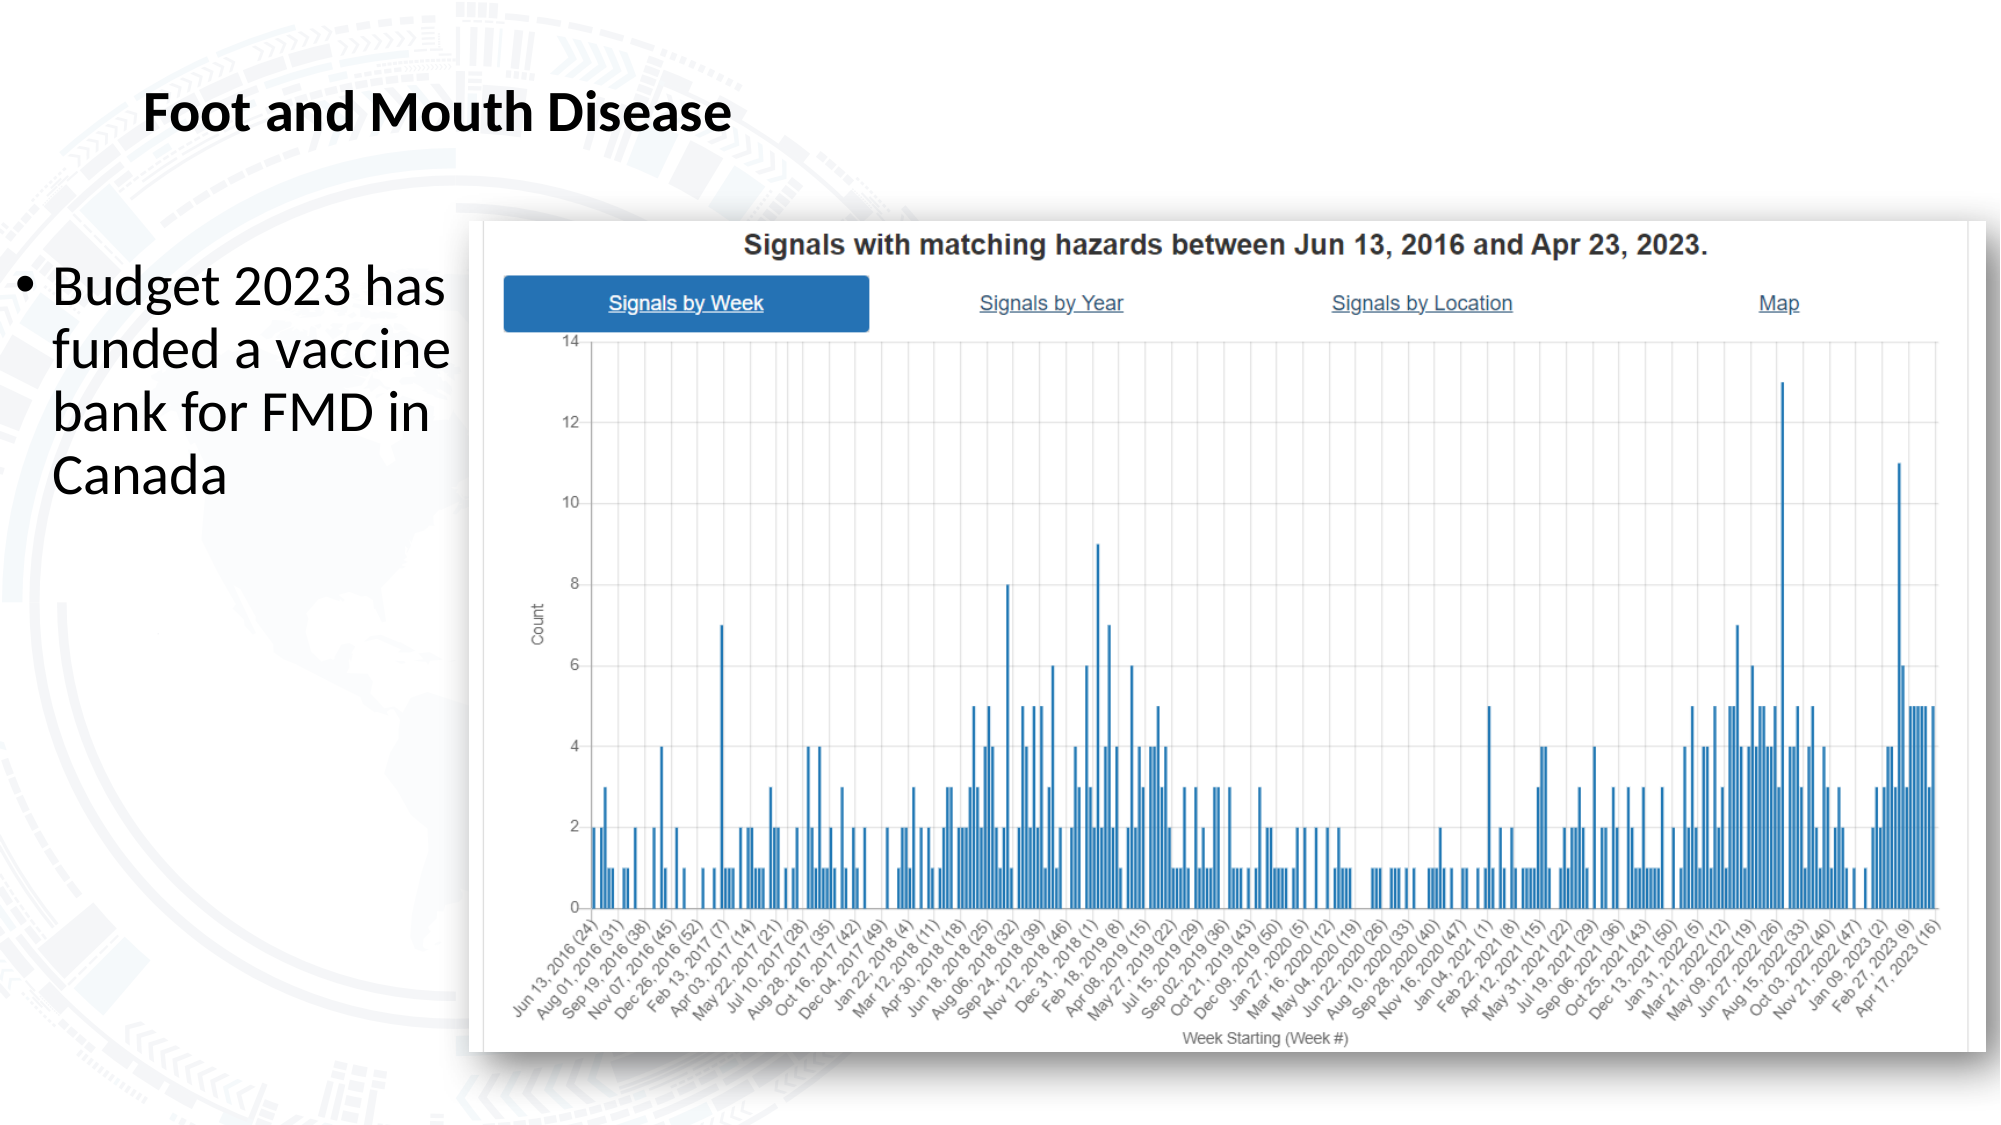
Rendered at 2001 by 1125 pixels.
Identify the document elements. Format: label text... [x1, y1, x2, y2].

title Foot and Mouth Disease [128, 41, 1854, 183]
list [469, 221, 1986, 1052]
picture [0, 0, 2001, 1125]
list Budget 2023 has funded a vaccine bank for FMD in Canada [0, 247, 454, 567]
